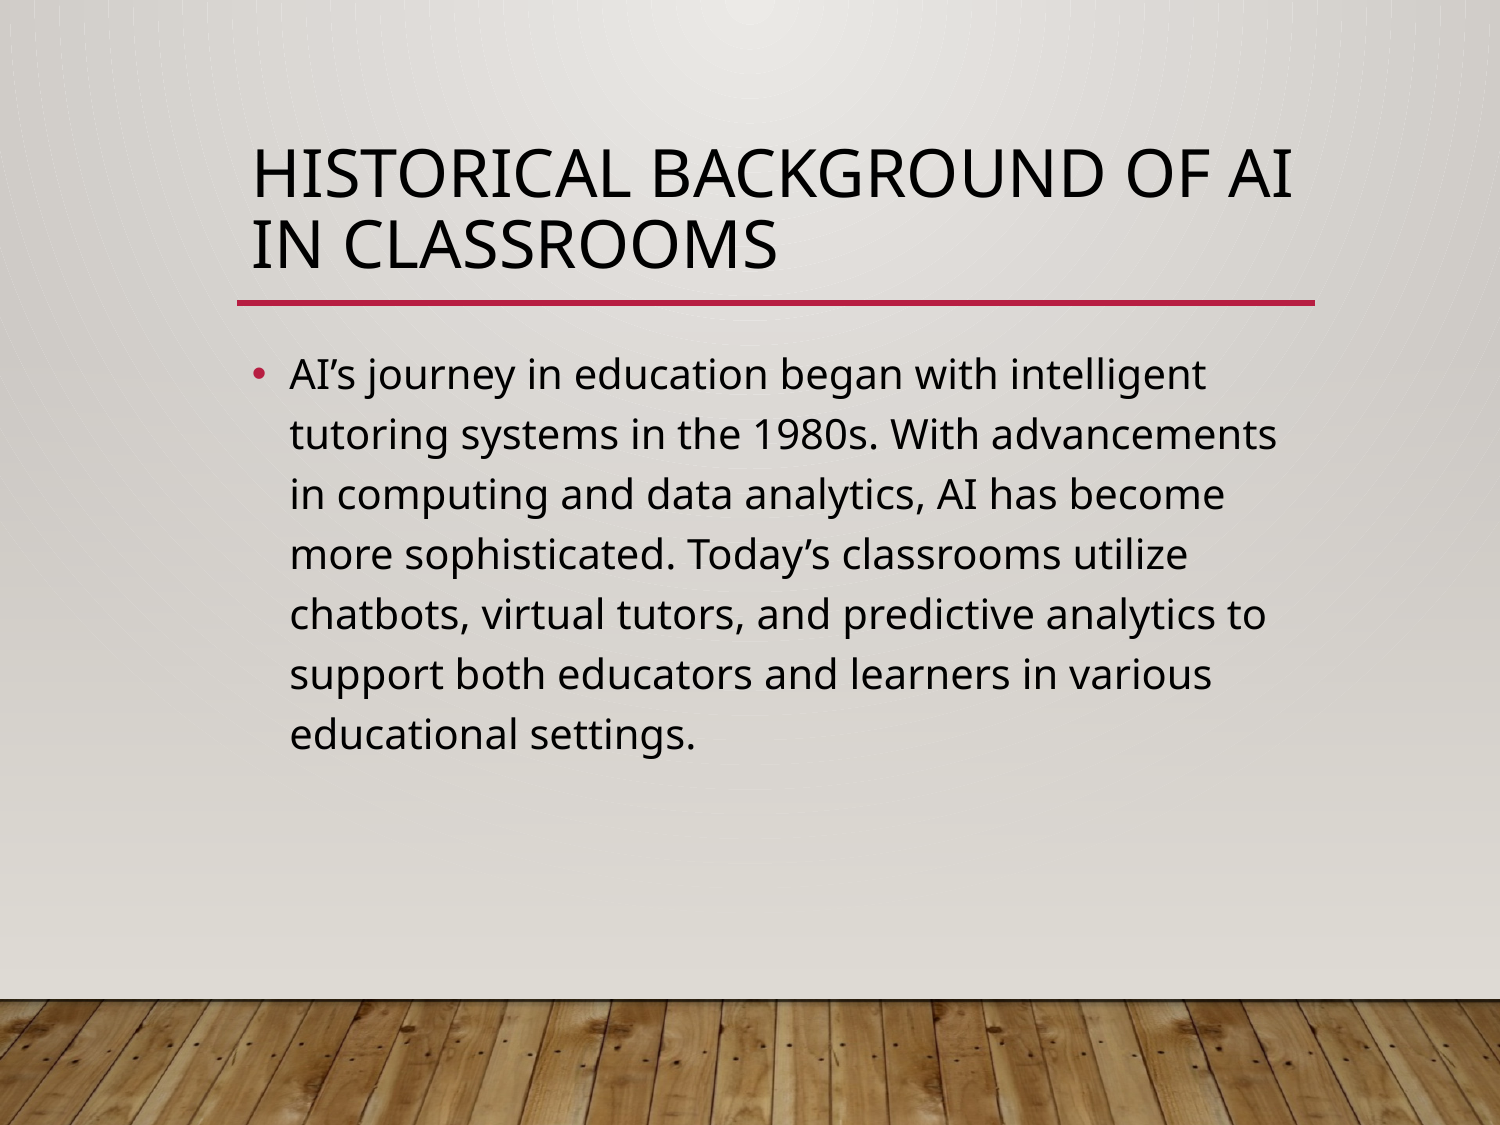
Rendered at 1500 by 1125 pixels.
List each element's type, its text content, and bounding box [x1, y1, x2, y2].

list AI’s journey in education began with intelligent tutoring systems in the 1980s. With advancements in computing and data analytics, AI has become more sophisticated. Today’s classrooms utilize chatbots, virtual tutors, and predictive analytics to support both educators and learners in various educational settings. [236, 330, 1315, 897]
title Historical Background of AI in Classrooms [236, 131, 1315, 305]
picture [0, 999, 1500, 1125]
